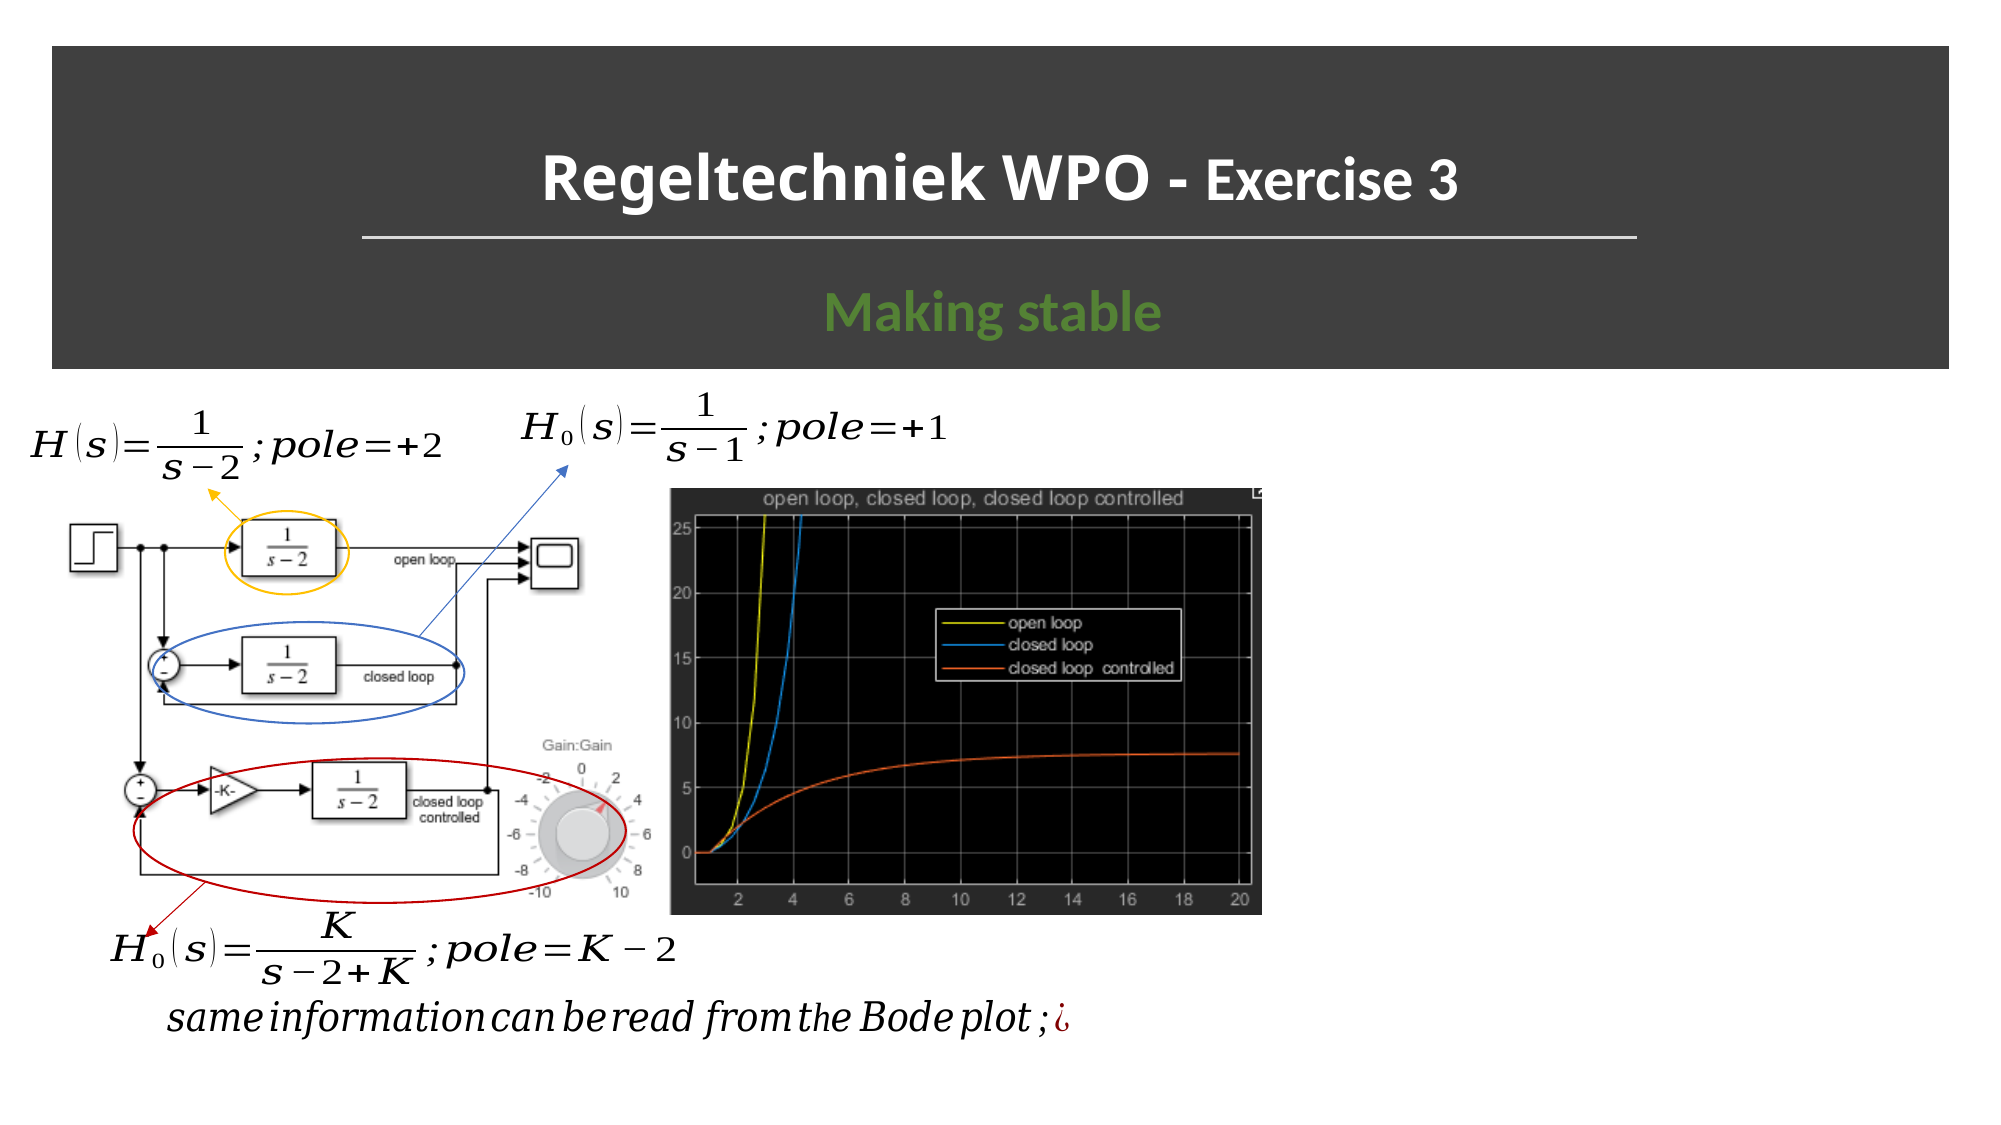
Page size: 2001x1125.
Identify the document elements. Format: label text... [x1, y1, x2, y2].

picture [61, 488, 1262, 915]
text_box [145, 881, 206, 938]
text_box [61, 55, 1939, 360]
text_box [207, 488, 244, 524]
text_box Regeltechniek WPO - Exercise 3 [86, 68, 1914, 222]
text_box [418, 464, 569, 637]
